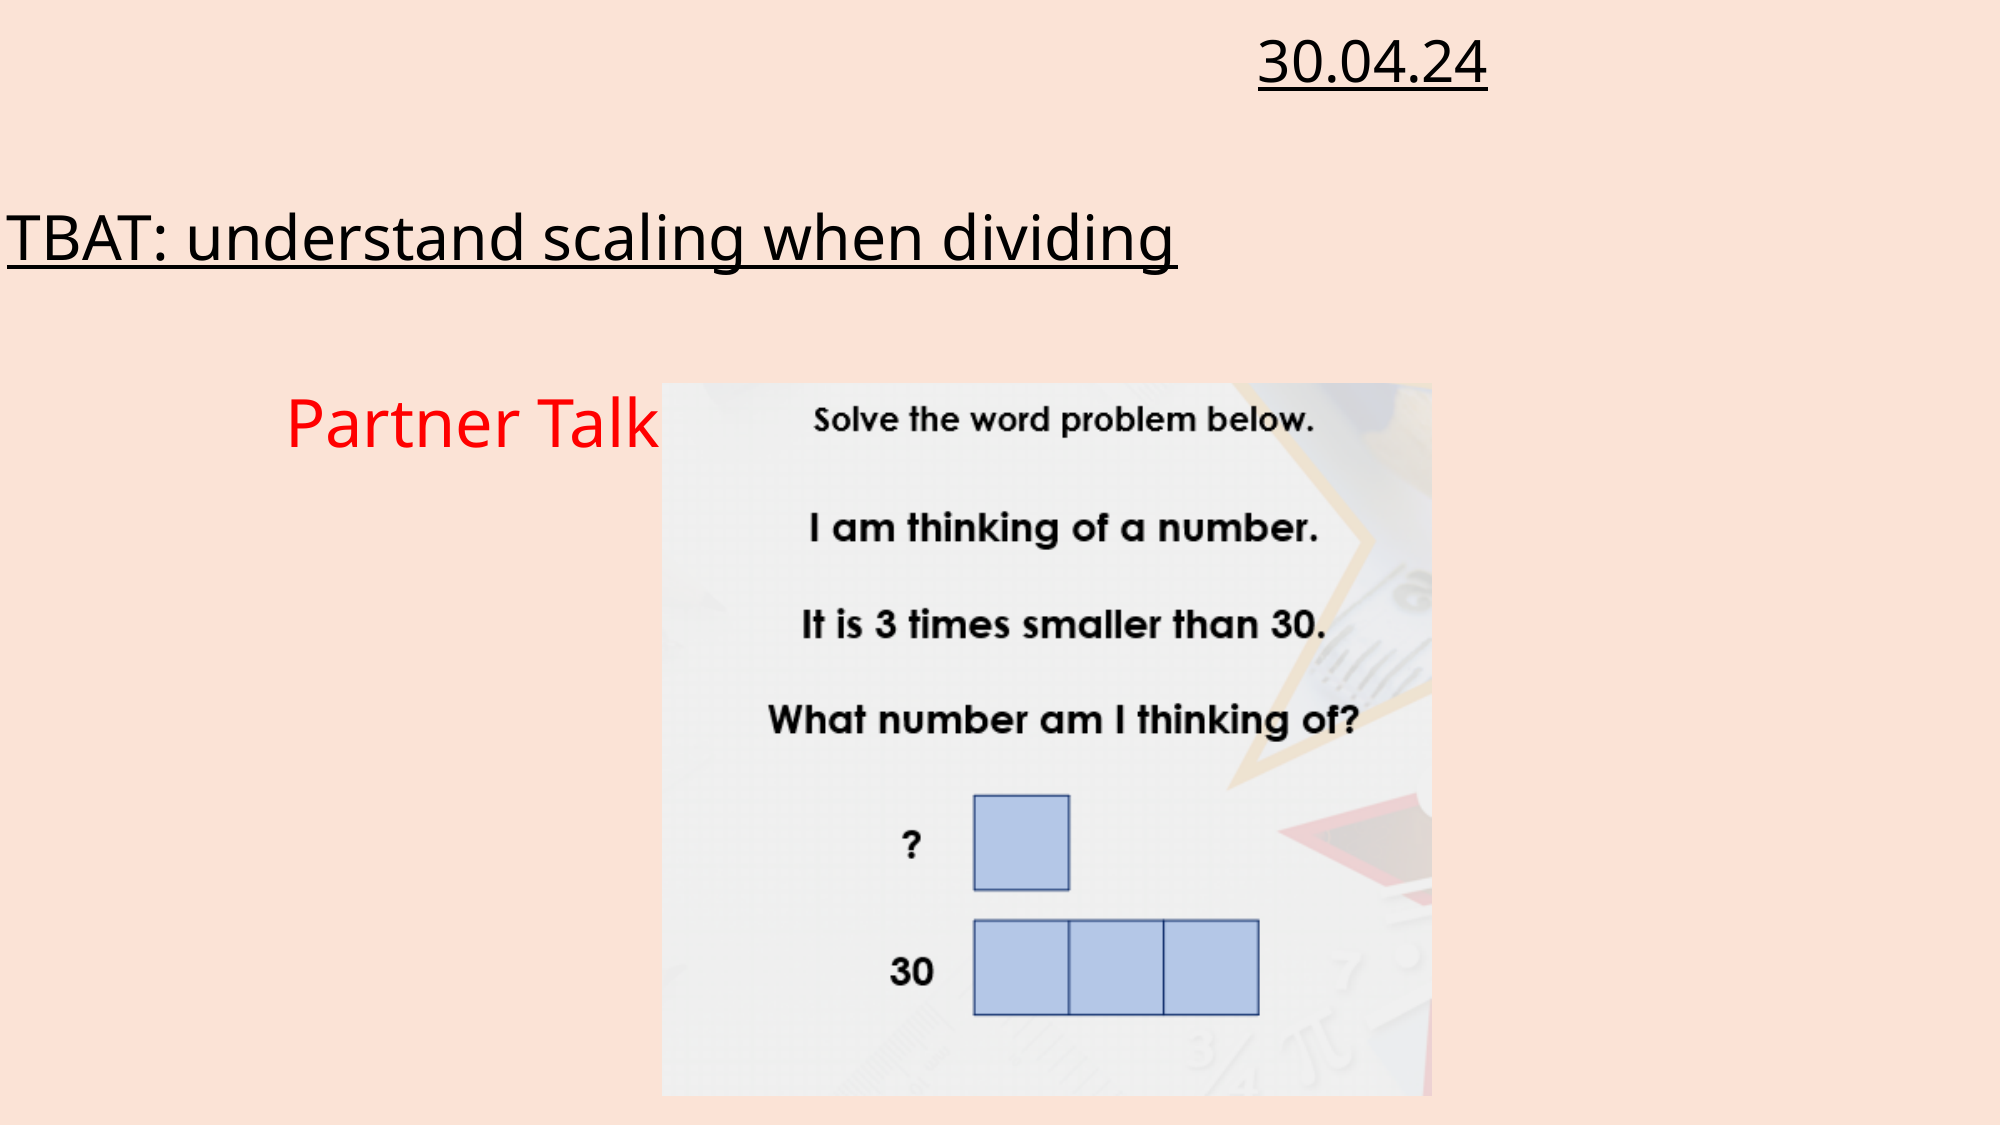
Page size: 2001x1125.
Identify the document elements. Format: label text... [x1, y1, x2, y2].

text_box TBAT: understand scaling when dividing [0, 190, 2000, 280]
text_box 30.04.24 [1242, 16, 2000, 102]
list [662, 382, 1432, 1096]
text_box Partner Talk [269, 373, 720, 469]
